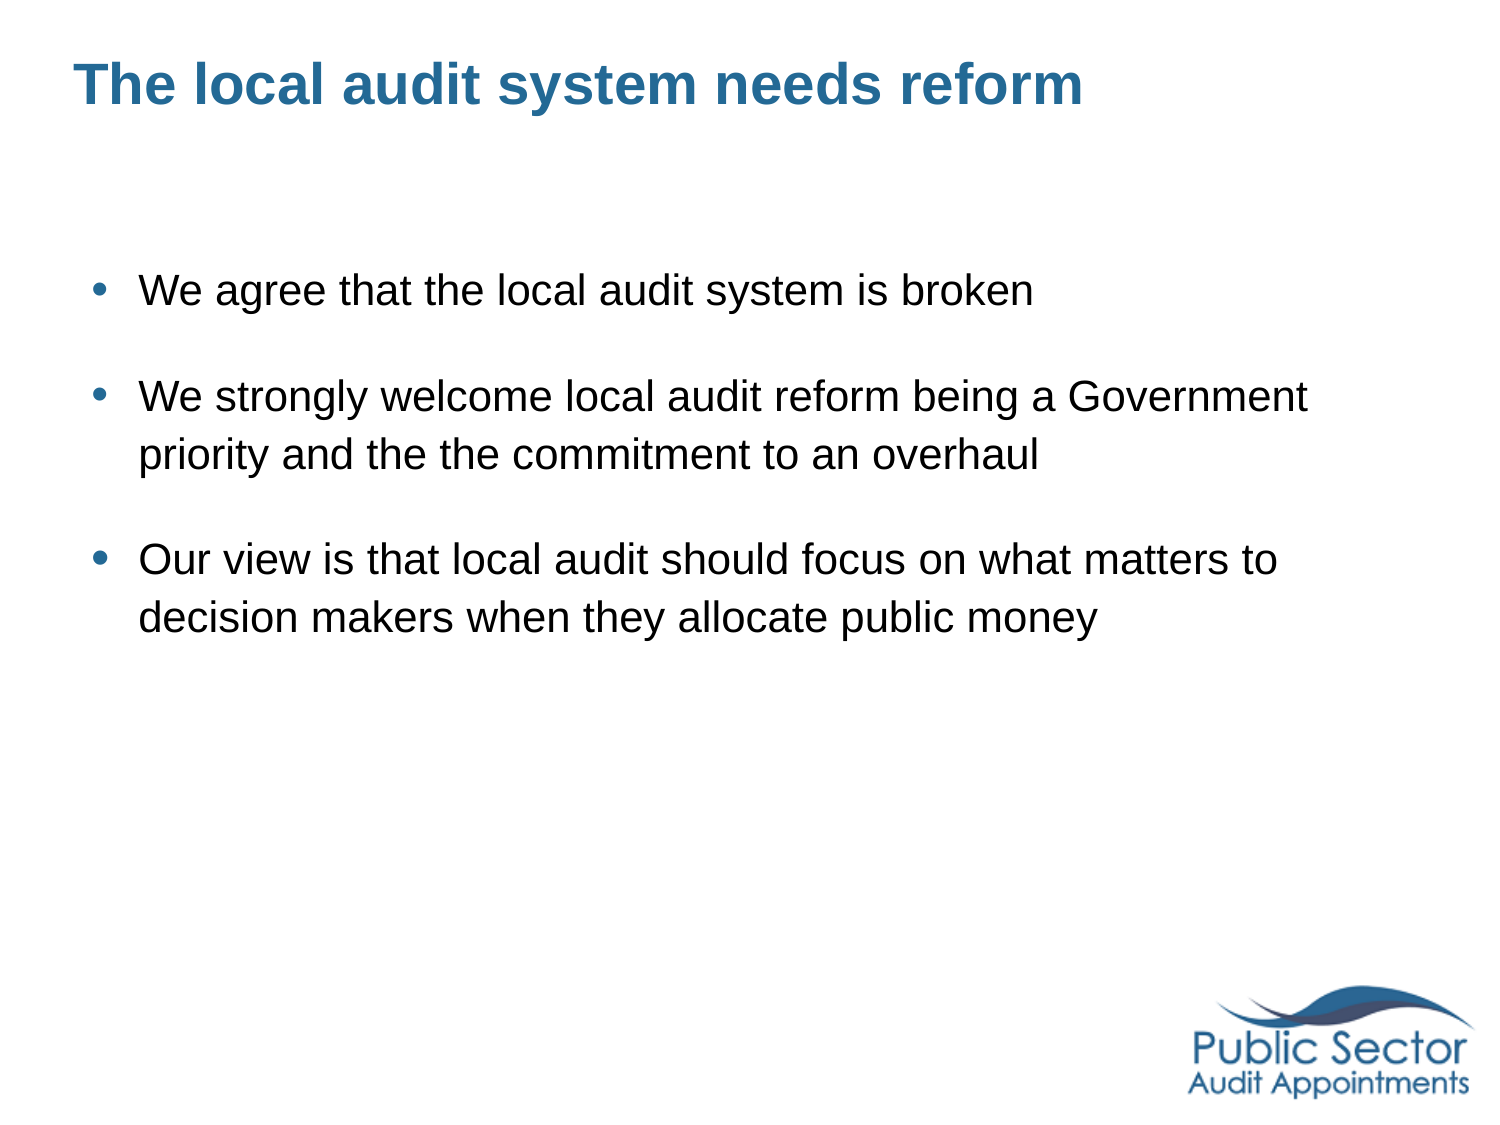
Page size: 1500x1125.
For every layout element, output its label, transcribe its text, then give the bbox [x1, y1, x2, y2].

title The local audit system needs reform [65, 0, 1417, 163]
list We agree that the local audit system is broken We strongly welcome local audit reform being a Government priority and the the commitment to an overhaul Our view is that local audit should focus on what matters to decision makers when they allocate public money [74, 248, 1440, 693]
picture [1182, 981, 1483, 1104]
